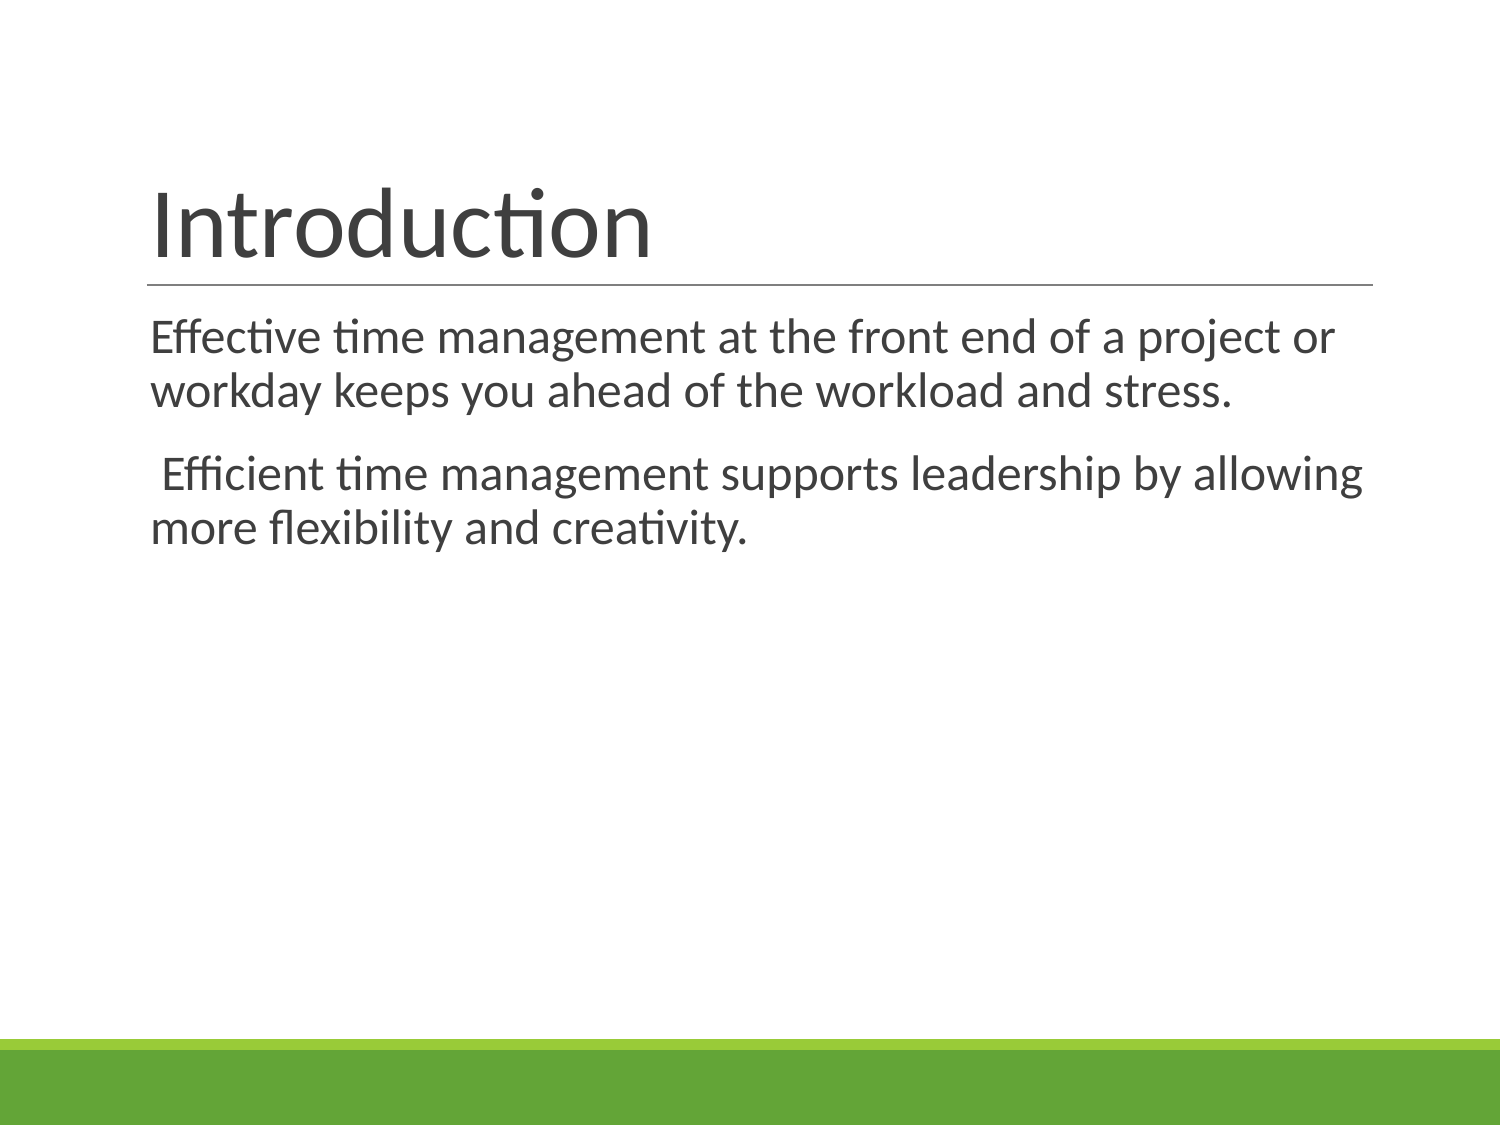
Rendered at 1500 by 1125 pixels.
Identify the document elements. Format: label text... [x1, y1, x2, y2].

list Effective time management at the front end of a project or workday keeps you ahead of the workload and stress. Efficient time management supports leadership by allowing more flexibility and creativity. [135, 302, 1373, 963]
title Introduction [135, 47, 1373, 285]
